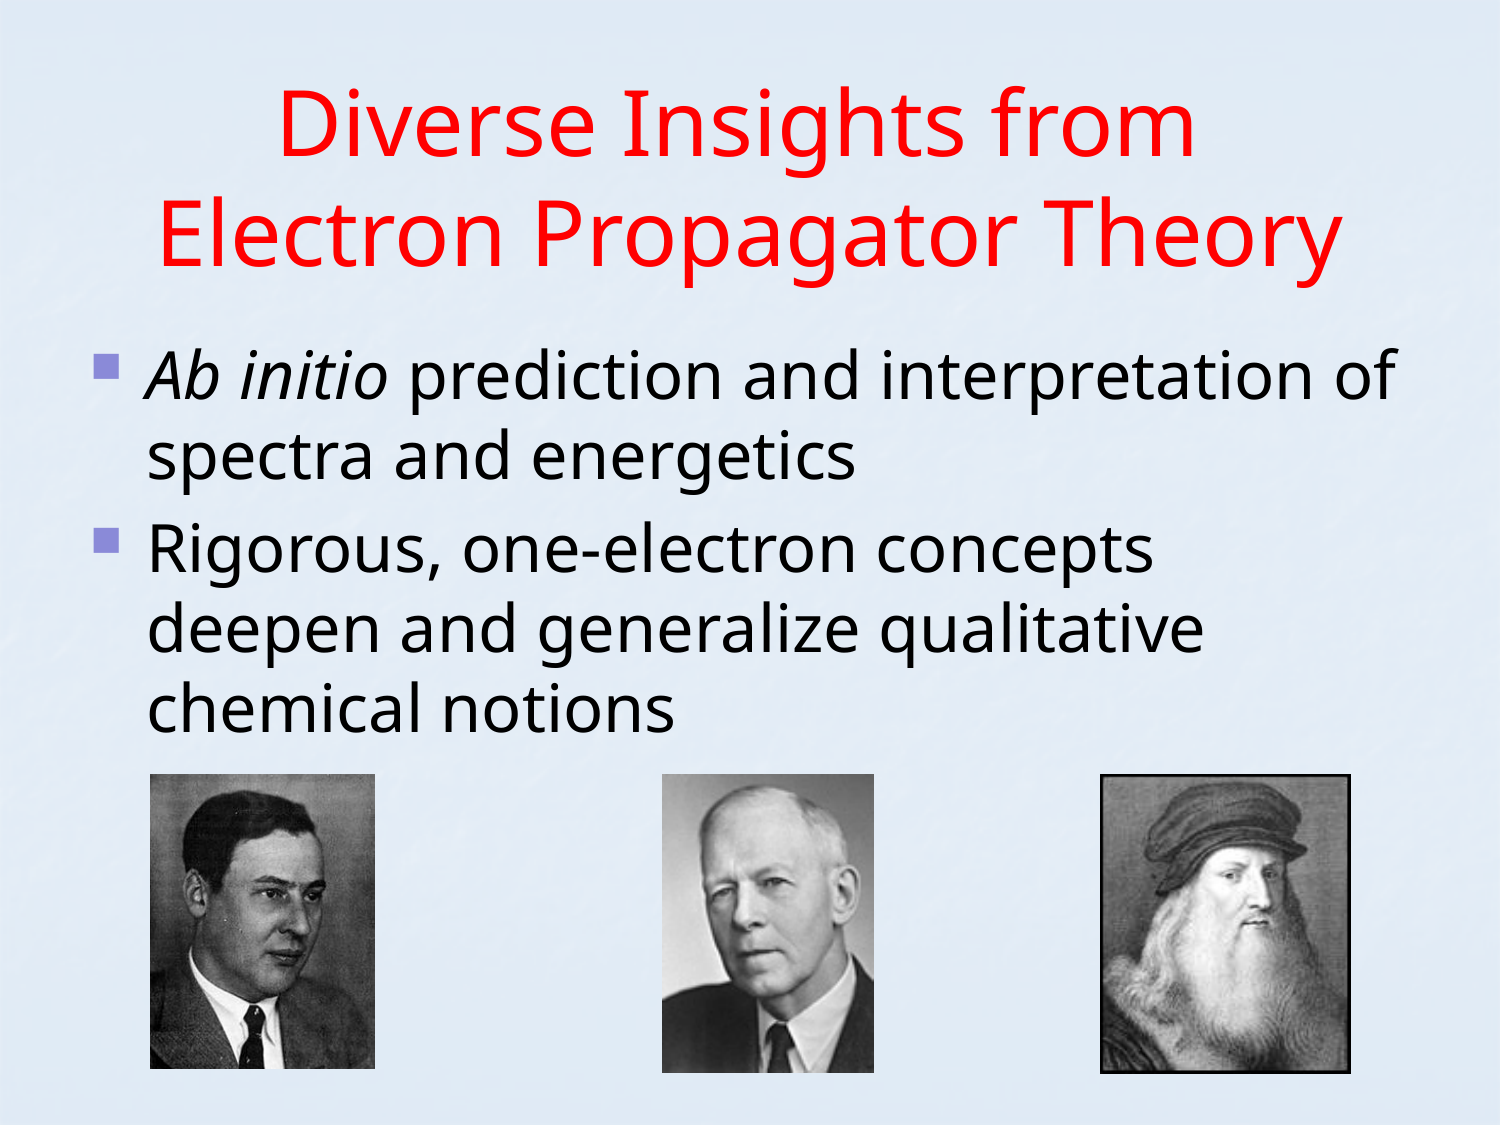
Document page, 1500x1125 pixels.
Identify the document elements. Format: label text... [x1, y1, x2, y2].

picture [149, 774, 376, 1069]
list Ab initio prediction and interpretation of spectra and energetics Rigorous, one-electron concepts deepen and generalize qualitative chemical notions [74, 324, 1426, 1001]
title Diverse Insights from Electron Propagator Theory [74, 62, 1426, 288]
picture [662, 774, 874, 1073]
picture [1099, 774, 1351, 1074]
